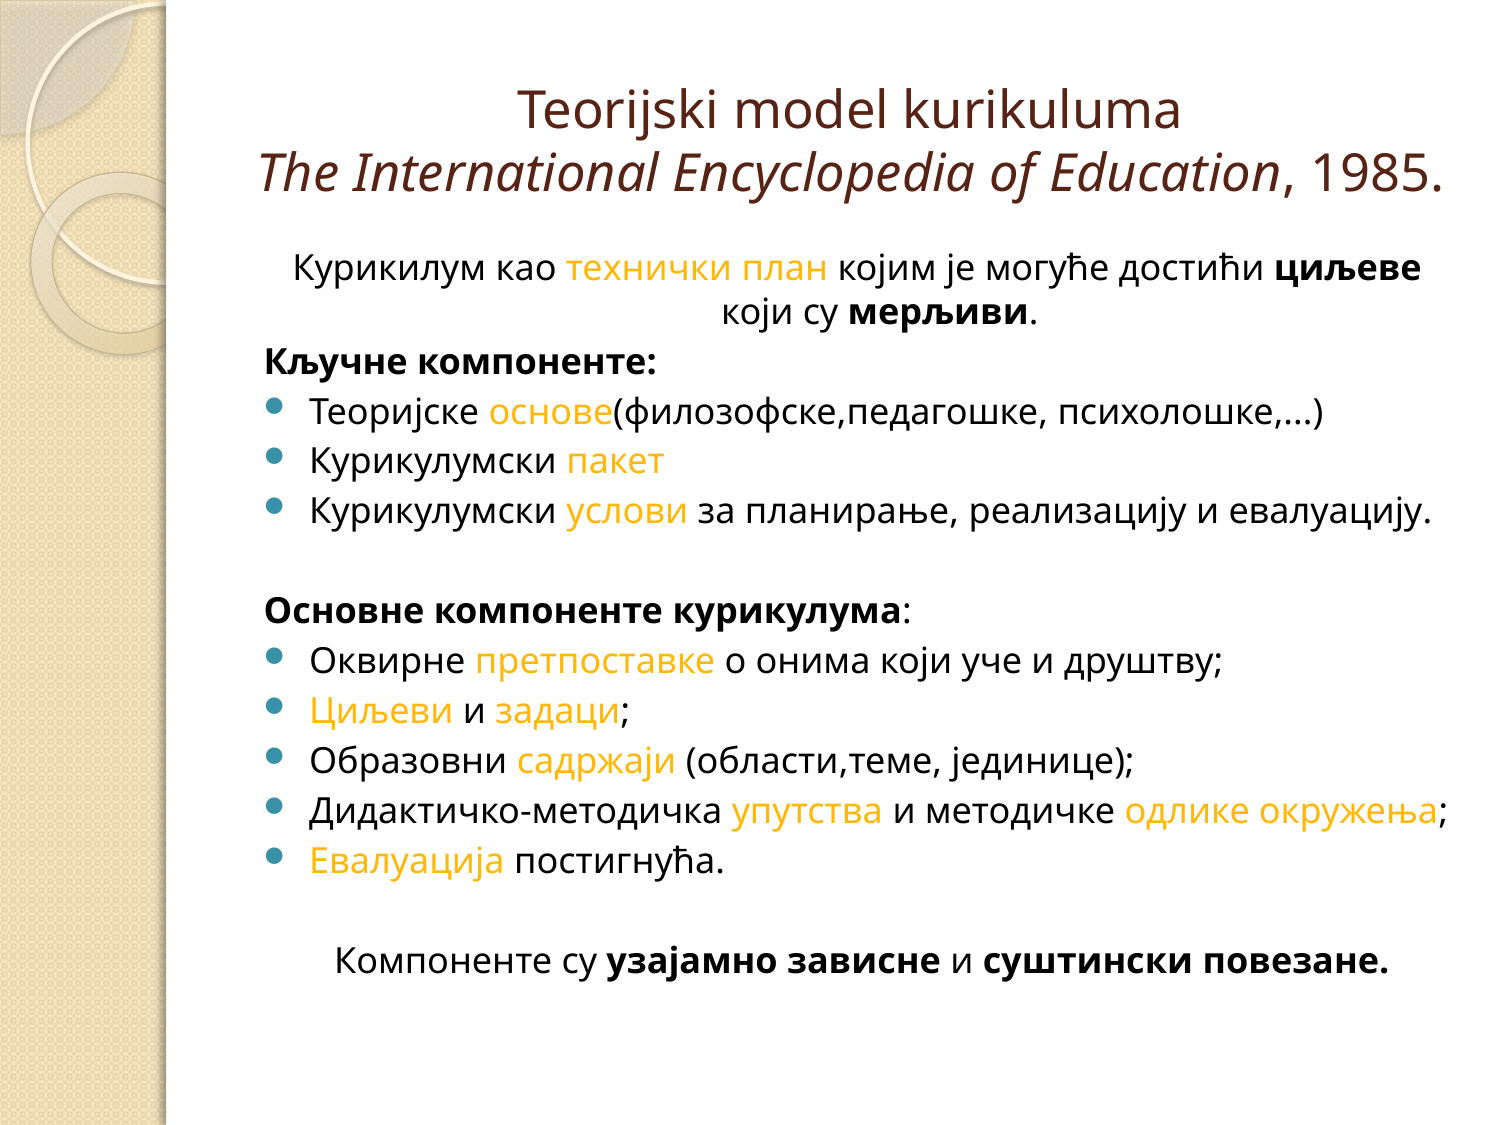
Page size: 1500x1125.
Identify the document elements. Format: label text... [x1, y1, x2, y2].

list Курикилум као технички план којим је могуће достићи циљеве који су мерљиви. Кључне компоненте: Теоријске основе(филозофске,педагошке, психолошке,...) Курикулумски пакет Курикулумски услови за планирање, реализацију и евалуацију. Основне компоненте курикулума: Оквирне претпоставке о онима који уче и друштву; Циљеви и задаци; Образовни садржаји (области,теме, јединице); Дидактичко-методичка упутства и методичке одлике окружења; Евалуација постигнућа. Компоненте су узајамно зависне и суштински повезане. [235, 237, 1466, 1025]
title Teorijski model kurikuluma The International Encyclopedia of Education, 1985. [235, 45, 1466, 233]
